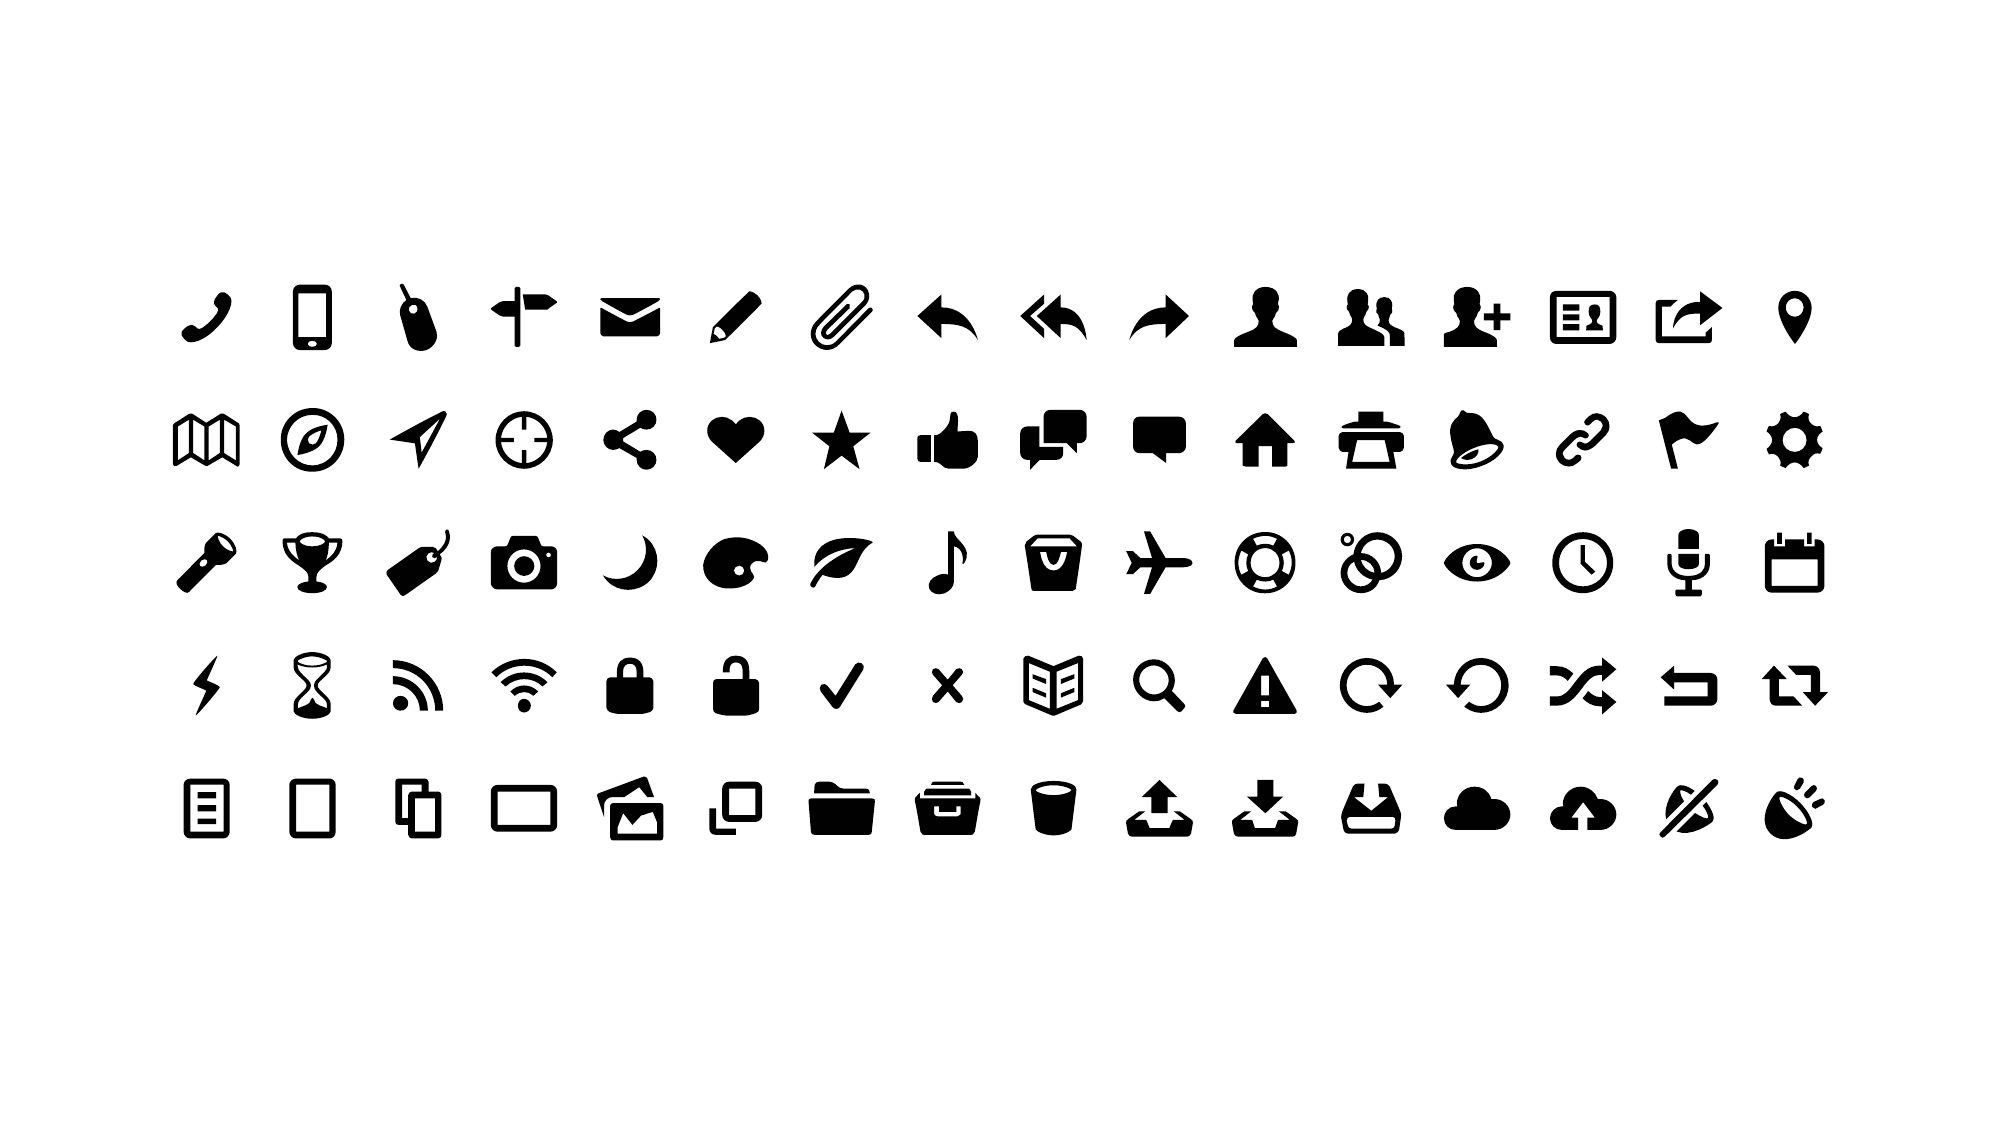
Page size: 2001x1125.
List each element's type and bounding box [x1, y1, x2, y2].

text_box [703, 537, 769, 589]
text_box [183, 778, 230, 839]
text_box [282, 532, 343, 594]
text_box [1582, 690, 1617, 715]
text_box [1778, 290, 1812, 344]
text_box [193, 655, 220, 716]
text_box [1445, 657, 1509, 713]
text_box [1043, 409, 1087, 454]
text_box [1811, 798, 1825, 809]
text_box [610, 803, 664, 841]
text_box [490, 535, 558, 590]
text_box [495, 411, 553, 469]
text_box [814, 781, 870, 794]
text_box [1764, 539, 1825, 593]
text_box [810, 537, 873, 588]
text_box [1024, 534, 1082, 591]
text_box [713, 655, 760, 716]
text_box [1141, 779, 1178, 814]
text_box [510, 685, 539, 696]
text_box [722, 781, 763, 822]
text_box [1787, 665, 1829, 706]
text_box [1023, 655, 1084, 716]
text_box [1660, 665, 1718, 706]
text_box [707, 416, 765, 464]
text_box [399, 283, 437, 351]
text_box [1443, 544, 1511, 582]
text_box [1552, 532, 1614, 594]
text_box [1658, 411, 1719, 469]
text_box [1126, 811, 1193, 837]
text_box [1341, 783, 1402, 834]
text_box [293, 652, 331, 719]
text_box [1235, 413, 1296, 467]
text_box [389, 411, 447, 469]
text_box [1036, 294, 1087, 340]
text_box [1678, 529, 1699, 549]
text_box [1030, 780, 1077, 836]
text_box [1338, 432, 1404, 469]
text_box [1443, 286, 1497, 347]
text_box [1483, 303, 1511, 331]
text_box [597, 776, 655, 817]
text_box [1133, 659, 1186, 713]
text_box [1576, 413, 1610, 451]
text_box [924, 788, 972, 796]
text_box [1234, 286, 1297, 347]
text_box [1761, 665, 1803, 706]
text_box [1549, 657, 1617, 706]
text_box [709, 808, 736, 835]
text_box [606, 657, 654, 714]
text_box [1246, 779, 1284, 814]
text_box [1232, 811, 1299, 837]
text_box [1764, 791, 1813, 840]
text_box [1793, 777, 1804, 791]
text_box [392, 660, 444, 711]
text_box [914, 792, 981, 835]
text_box [1341, 411, 1401, 429]
text_box [1233, 657, 1297, 714]
text_box [280, 408, 345, 472]
text_box [1133, 416, 1186, 464]
text_box [292, 284, 332, 351]
text_box [1766, 411, 1823, 469]
text_box [1777, 532, 1782, 544]
text_box [709, 291, 762, 344]
text_box [1126, 531, 1193, 594]
text_box [808, 798, 875, 835]
text_box [1807, 532, 1812, 544]
text_box [819, 662, 864, 709]
text_box [603, 409, 657, 470]
text_box [1549, 786, 1617, 830]
text_box [812, 410, 871, 470]
text_box [395, 778, 442, 839]
text_box [1667, 553, 1710, 597]
text_box [917, 435, 931, 462]
text_box [931, 781, 965, 785]
text_box [1672, 291, 1723, 329]
text_box [1340, 532, 1403, 594]
text_box [386, 529, 450, 597]
text_box [491, 658, 557, 678]
text_box [1549, 290, 1617, 344]
text_box [1376, 297, 1405, 346]
text_box [1659, 778, 1719, 838]
text_box [600, 307, 661, 337]
text_box [1655, 299, 1712, 344]
text_box [517, 698, 531, 713]
text_box [1234, 532, 1296, 594]
text_box [1020, 426, 1064, 470]
text_box [810, 284, 873, 350]
text_box [490, 784, 558, 832]
text_box [934, 411, 978, 469]
text_box [932, 668, 964, 704]
text_box [602, 535, 658, 590]
text_box [1443, 786, 1511, 830]
text_box [490, 286, 521, 347]
text_box [176, 532, 237, 593]
text_box [1129, 294, 1190, 340]
text_box [172, 413, 240, 467]
text_box [1020, 294, 1045, 339]
text_box [522, 294, 558, 310]
text_box [917, 294, 978, 340]
text_box [600, 298, 660, 316]
text_box [1338, 289, 1385, 346]
text_box [1555, 430, 1589, 467]
text_box [1339, 657, 1403, 713]
text_box [500, 672, 548, 687]
text_box [1803, 785, 1817, 799]
text_box [928, 531, 967, 595]
text_box [289, 778, 336, 839]
text_box [1450, 410, 1504, 470]
text_box [181, 292, 232, 343]
